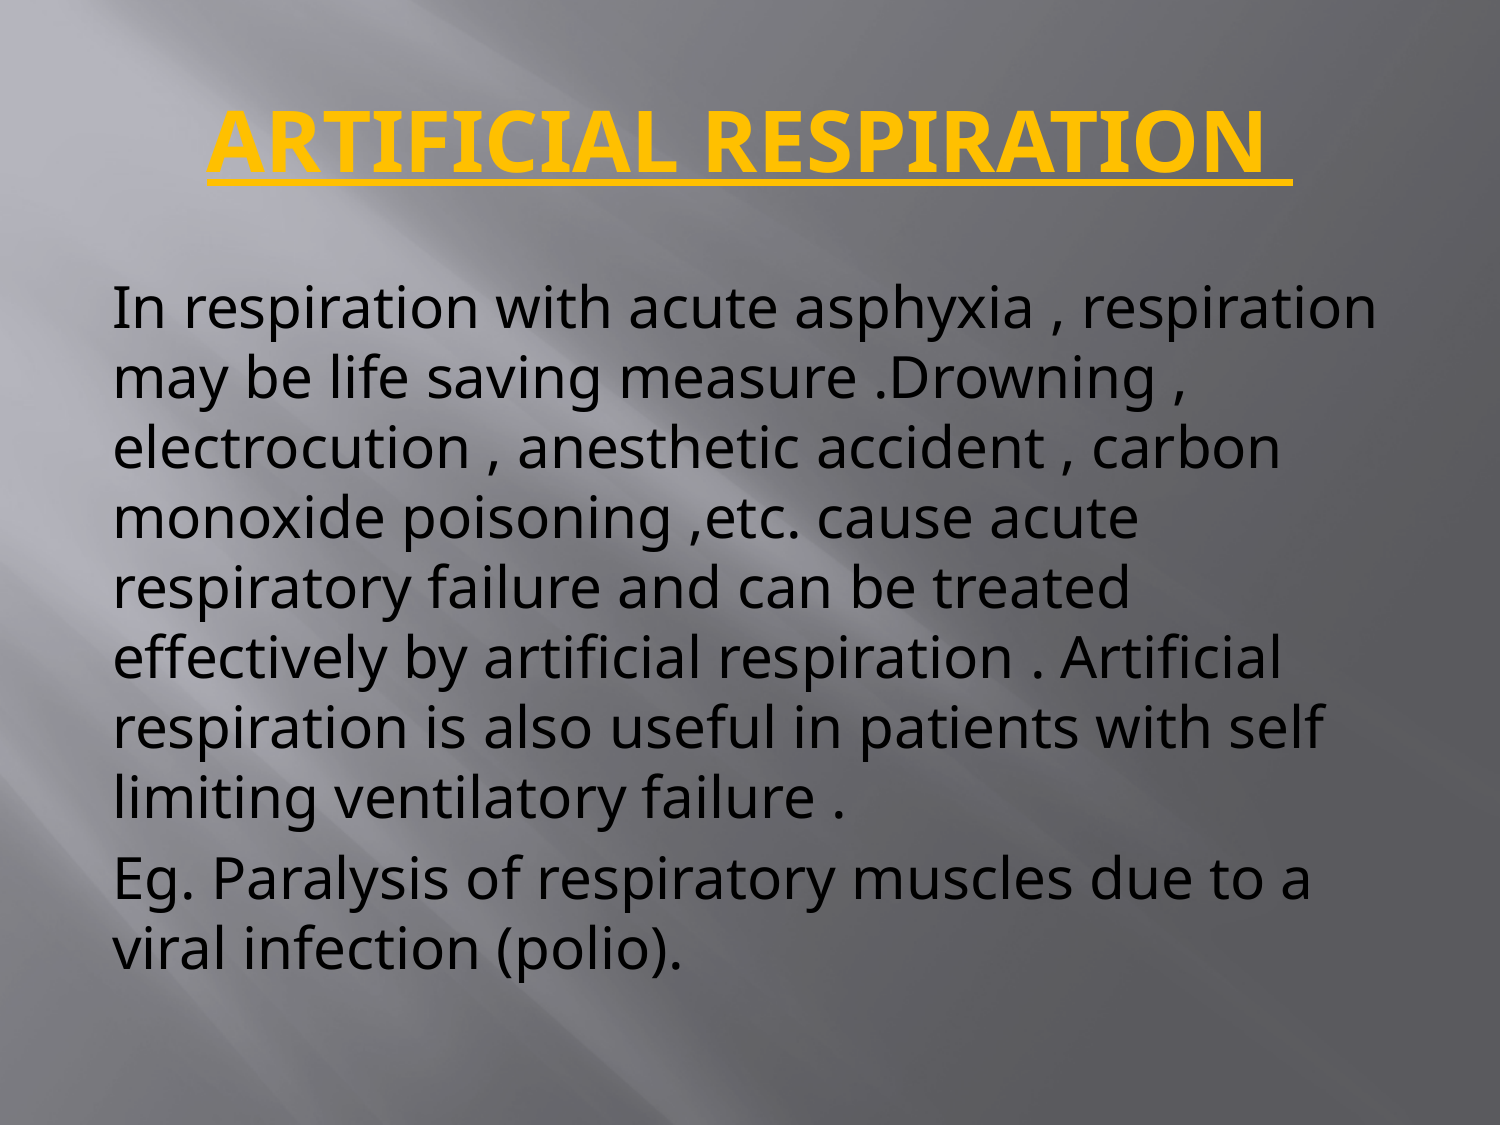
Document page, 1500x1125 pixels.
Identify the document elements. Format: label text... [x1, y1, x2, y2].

list In respiration with acute asphyxia , respiration may be life saving measure .Drowning , electrocution , anesthetic accident , carbon monoxide poisoning ,etc. cause acute respiratory failure and can be treated effectively by artificial respiration . Artificial respiration is also useful in patients with self limiting ventilatory failure . Eg. Paralysis of respiratory muscles due to a viral infection (polio). [75, 262, 1425, 1035]
title ARTIFICIAL RESPIRATION [75, 45, 1425, 233]
